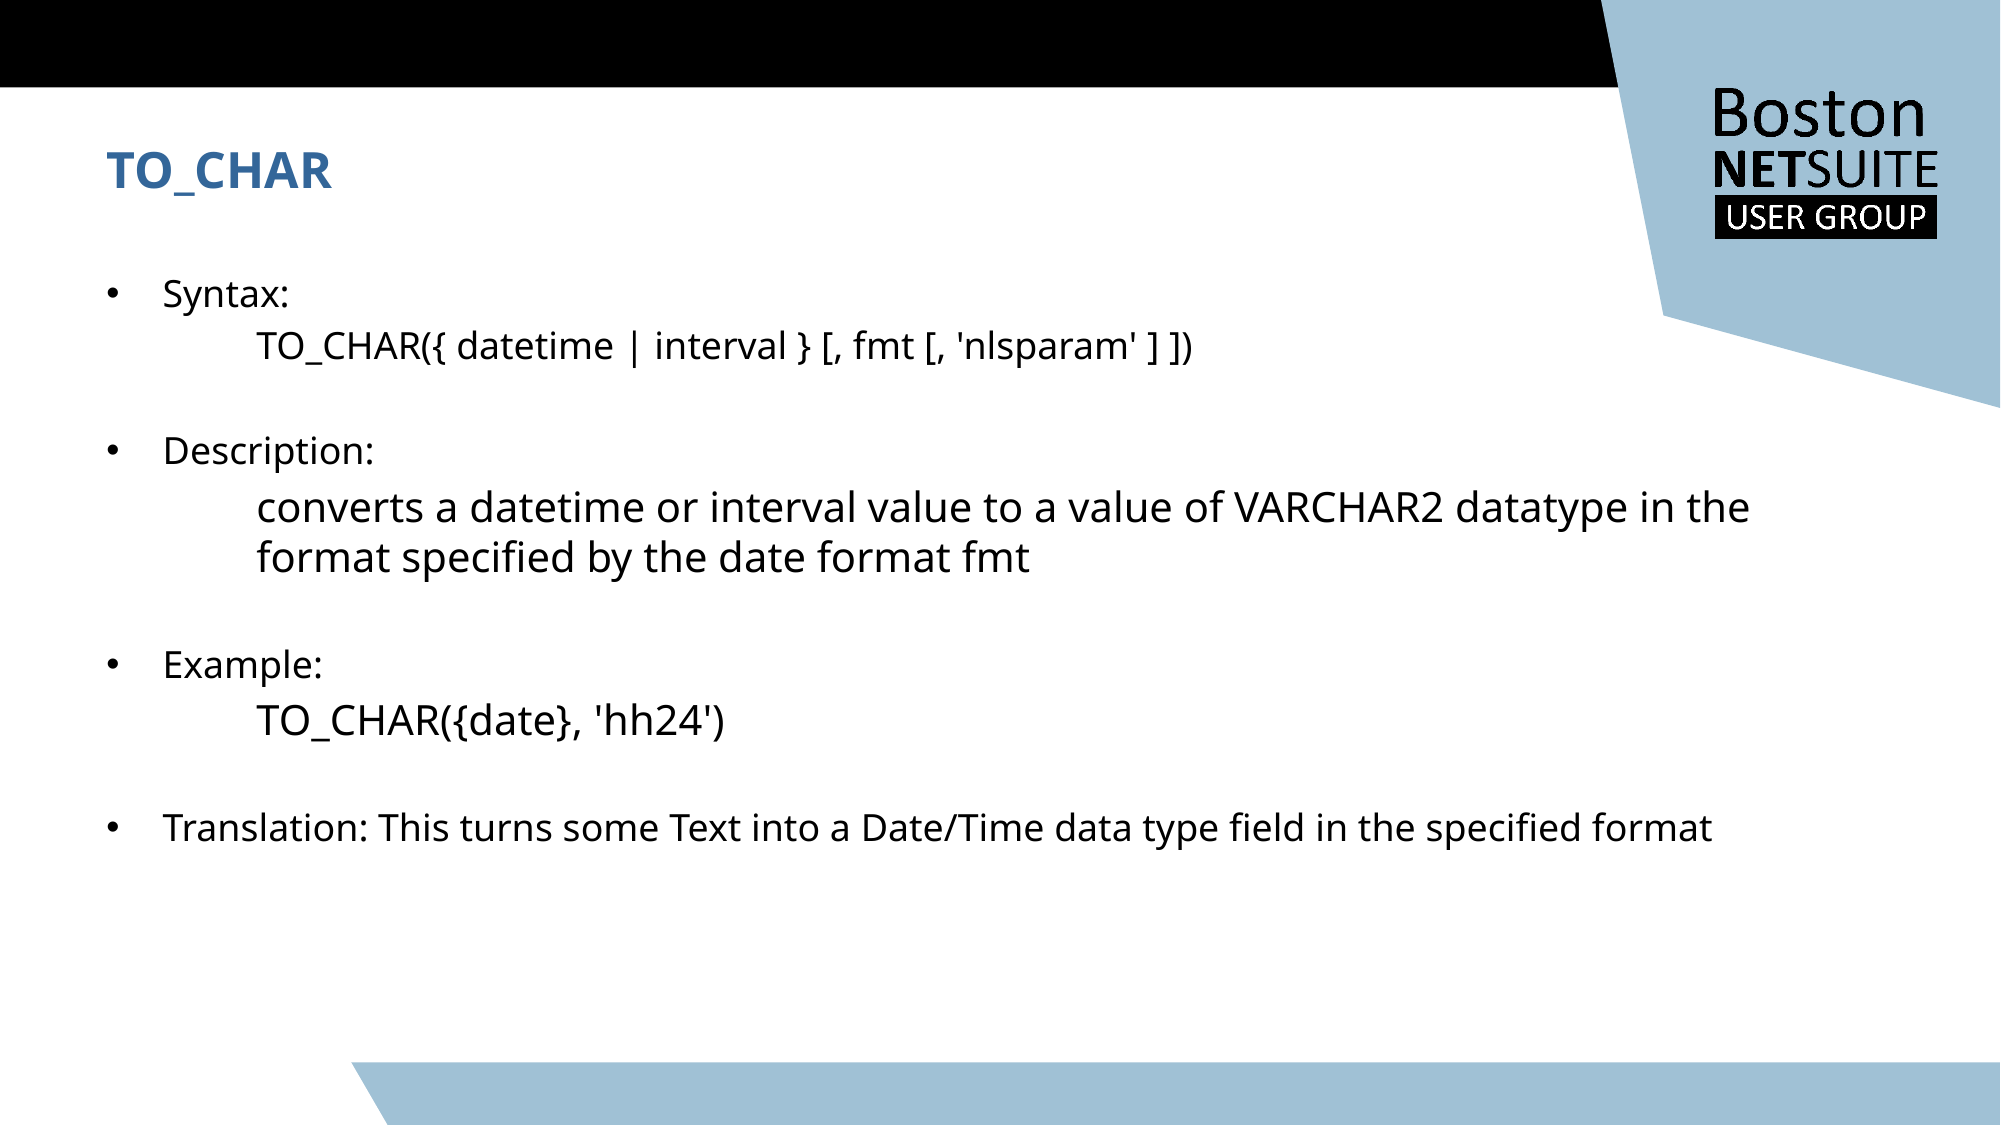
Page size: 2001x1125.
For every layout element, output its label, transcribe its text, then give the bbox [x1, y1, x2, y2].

picture [1712, 87, 1938, 240]
list TO_CHAR [91, 131, 1367, 200]
list Syntax: TO_CHAR({ datetime | interval } [, fmt [, 'nlsparam' ] ]) Description: converts a datetime or interval value to a value of VARCHAR2 datatype in the format specified by the date format fmt Example: TO_CHAR({date}, 'hh24') Translation: This turns some Text into a Date/Time data type field in the specified format [91, 262, 1900, 1038]
